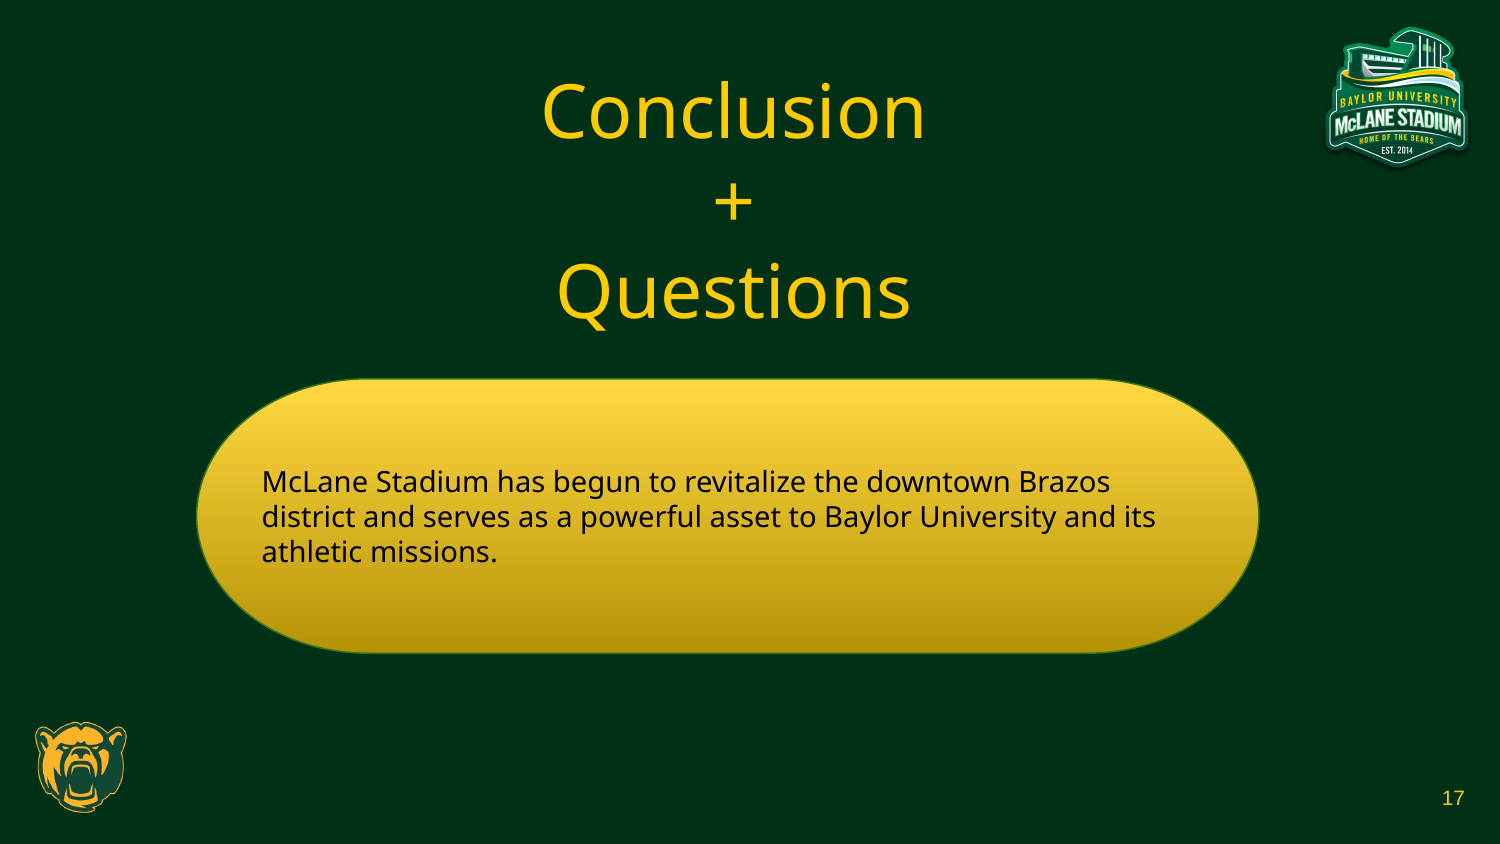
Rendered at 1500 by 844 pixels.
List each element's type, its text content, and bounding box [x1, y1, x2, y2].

text_box McLane Stadium has begun to revitalize the downtown Brazos district and serves as a powerful asset to Baylor University and its athletic missions. [196, 378, 1259, 654]
picture [1320, 23, 1473, 174]
picture [25, 711, 136, 823]
slide_number 17 [1389, 764, 1480, 830]
title Conclusion + Questions [35, 129, 1434, 268]
